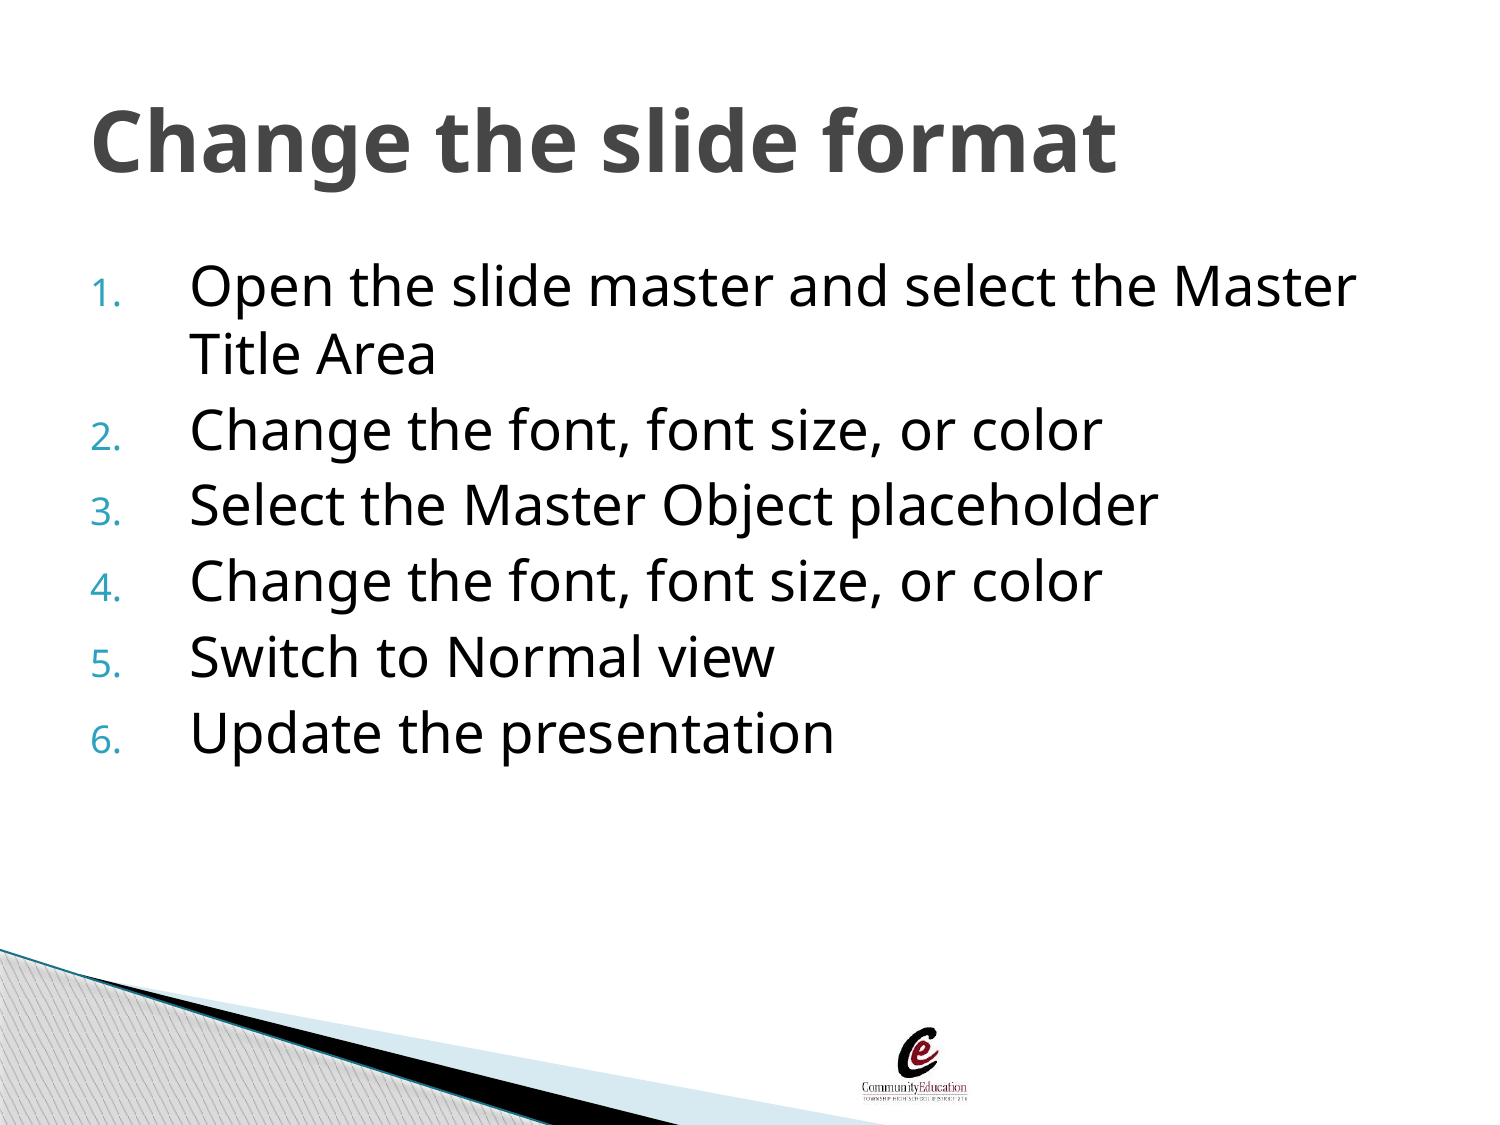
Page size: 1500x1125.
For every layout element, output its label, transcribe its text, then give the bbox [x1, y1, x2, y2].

list Open the slide master and select the Master Title Area Change the font, font size, or color Select the Master Object placeholder Change the font, font size, or color Switch to Normal view Update the presentation [74, 242, 1426, 986]
picture [851, 1010, 979, 1106]
title Change the slide format [75, 45, 1425, 233]
